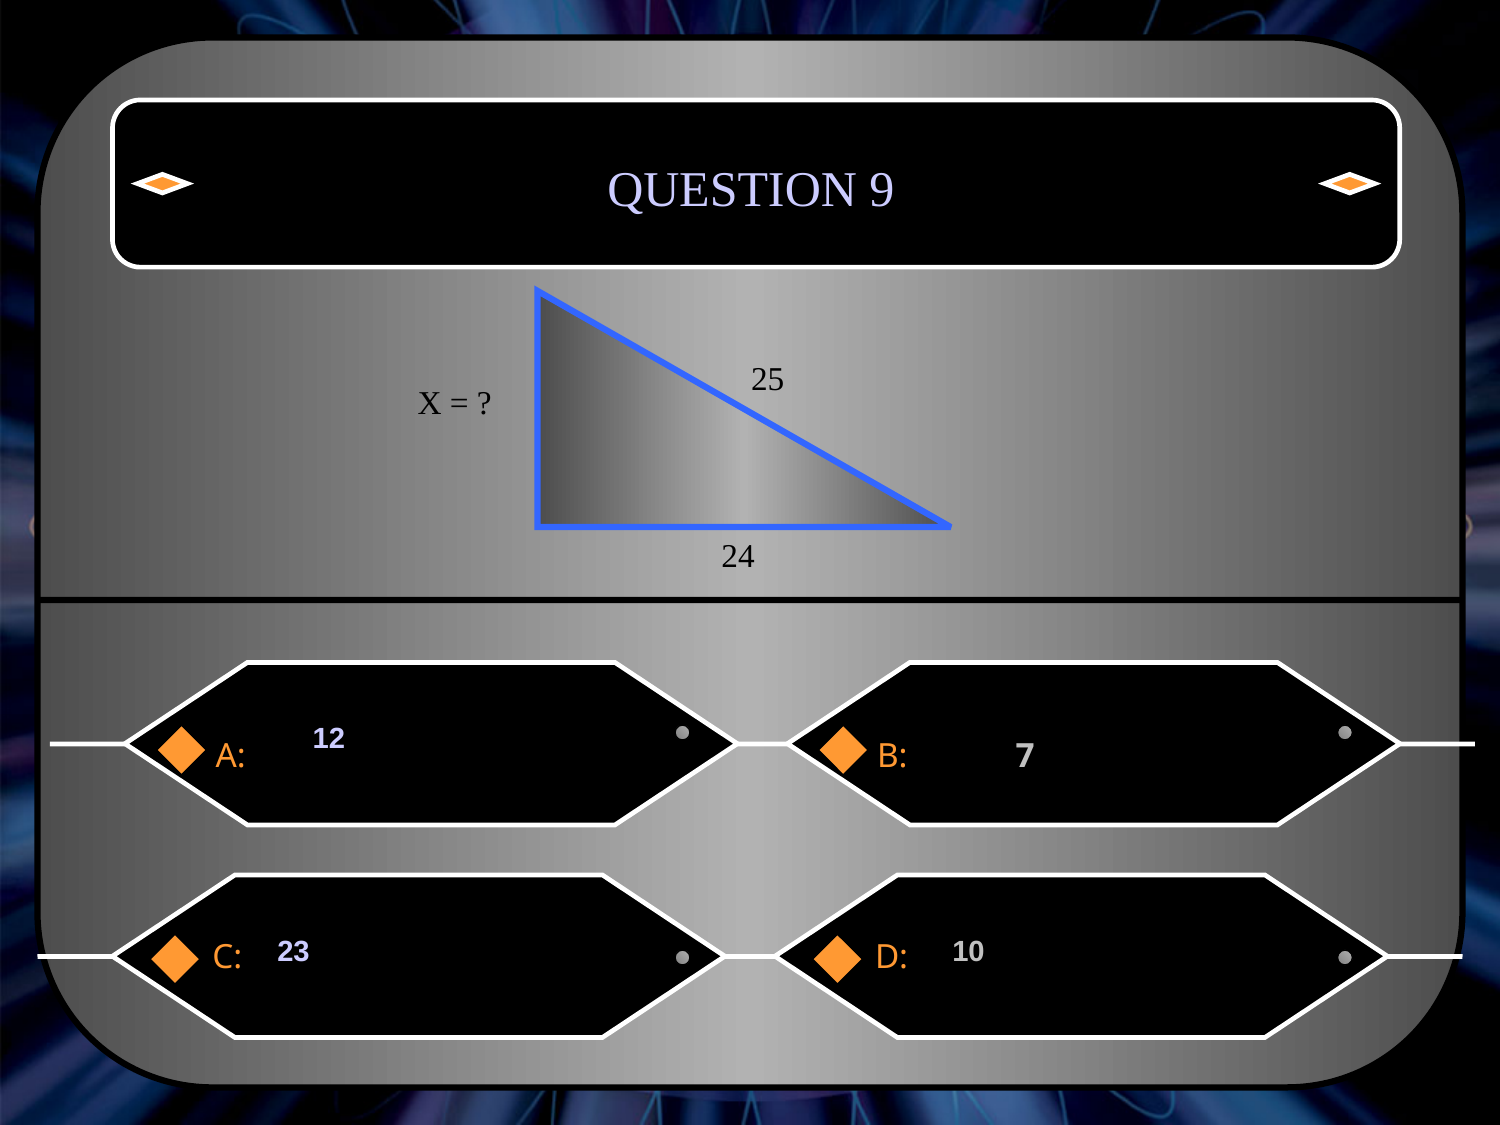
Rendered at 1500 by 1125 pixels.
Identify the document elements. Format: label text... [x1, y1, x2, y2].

picture [0, 0, 1500, 1125]
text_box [49, 662, 1476, 826]
text_box [100, 1047, 1400, 1088]
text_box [37, 874, 1463, 1038]
text_box X = ? [383, 373, 526, 429]
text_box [112, 99, 1400, 268]
text_box 24 [679, 527, 798, 582]
text_box [37, 37, 1463, 600]
text_box 25 [726, 349, 809, 405]
text_box [537, 290, 951, 528]
text_box [37, 601, 1463, 874]
